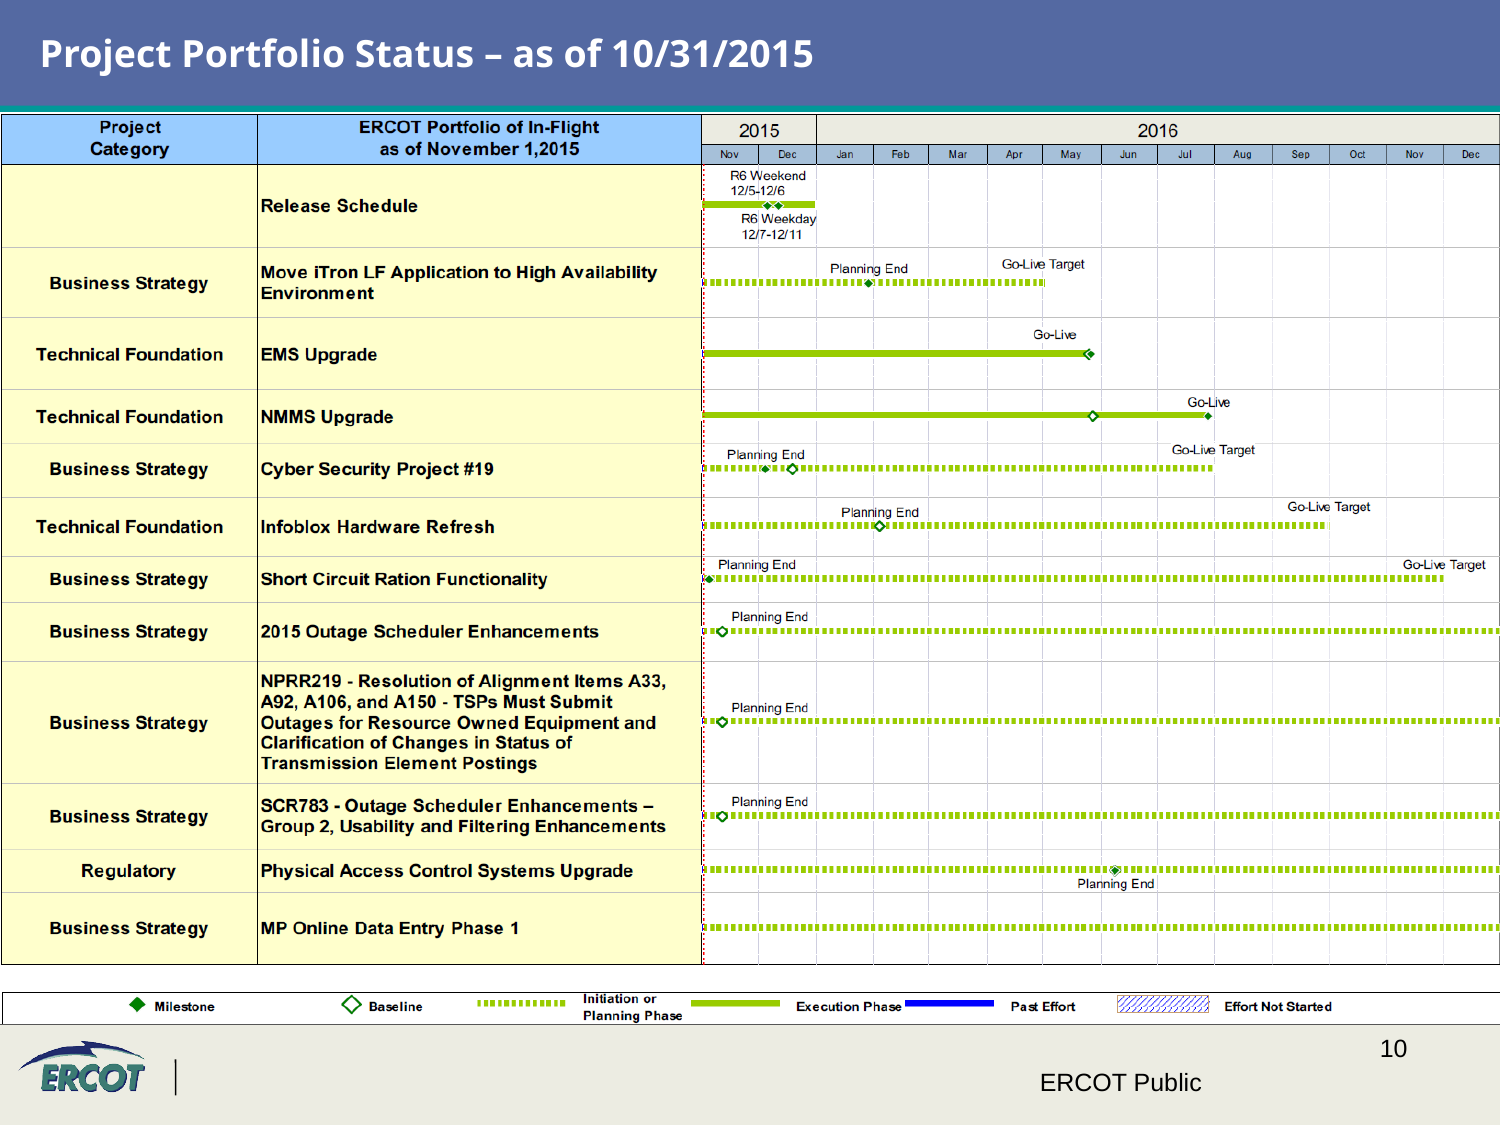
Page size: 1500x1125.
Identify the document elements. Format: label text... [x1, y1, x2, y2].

footer ERCOT Public [1025, 1059, 1438, 1125]
text_box Project Portfolio Status – as of 10/31/2015 [24, 30, 1163, 106]
text_box [24, 22, 1450, 85]
picture [0, 112, 1500, 1026]
picture [10, 1031, 151, 1111]
